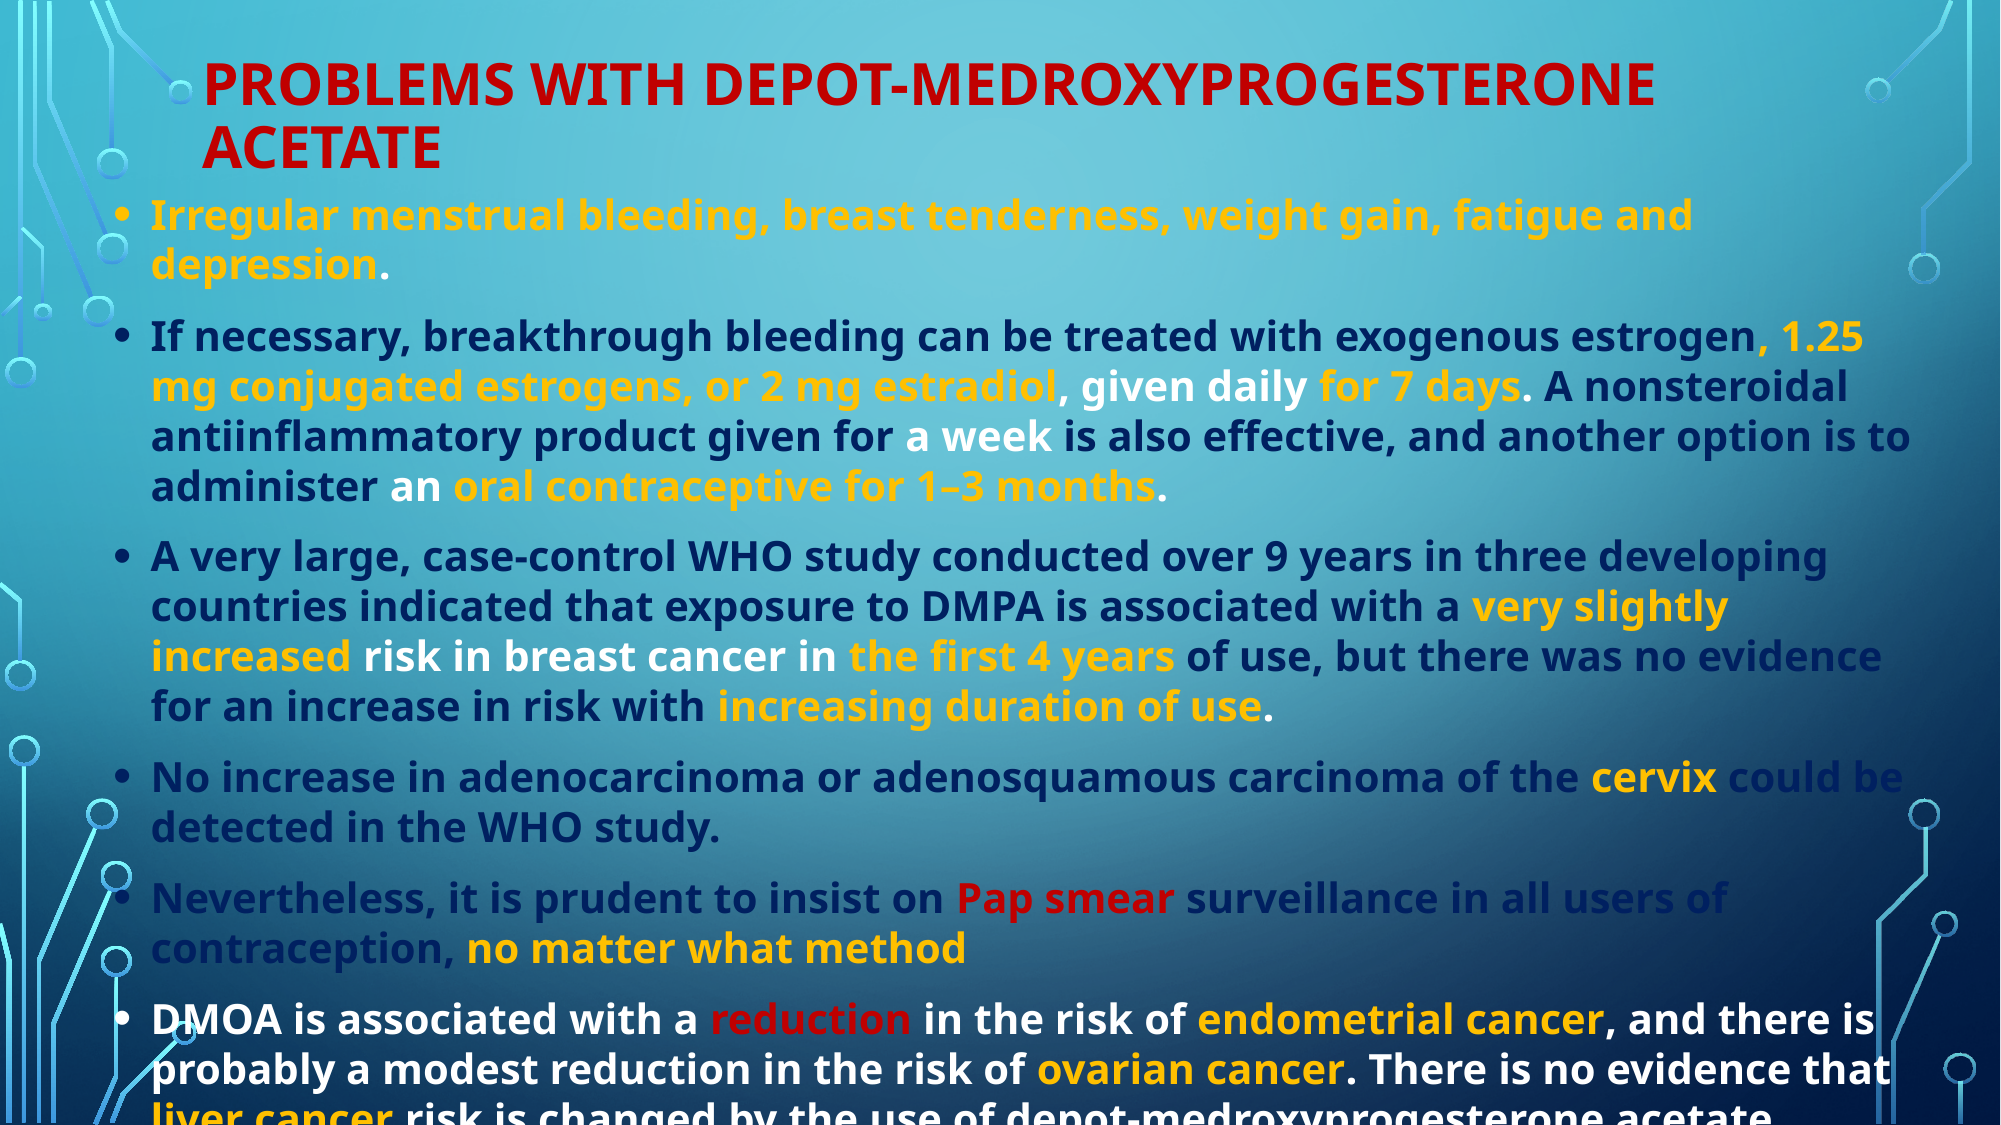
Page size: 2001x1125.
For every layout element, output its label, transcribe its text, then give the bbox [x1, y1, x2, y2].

title Problems with Depot-Medroxyprogesterone Acetate [187, 55, 1813, 180]
list Irregular menstrual bleeding, breast tenderness, weight gain, fatigue and depression. If necessary, breakthrough bleeding can be treated with exogenous estrogen, 1.25 mg conjugated estrogens, or 2 mg estradiol, given daily for 7 days. A nonsteroidal antiinflammatory product given for a week is also effective, and another option is to administer an oral contraceptive for 1–3 months. A very large, case-control WHO study conducted over 9 years in three developing countries indicated that exposure to DMPA is associated with a very slightly increased risk in breast cancer in the first 4 years of use, but there was no evidence for an increase in risk with increasing duration of use. No increase in adenocarcinoma or adenosquamous carcinoma of the cervix could be detected in the WHO study. Nevertheless, it is prudent to insist on Pap smear surveillance in all users of contraception, no matter what method DMOA is associated with a reduction in the risk of endometrial cancer, and there is probably a modest reduction in the risk of ovarian cancer. There is no evidence that liver cancer risk is changed by the use of depot-medroxyprogesterone acetate. [98, 180, 1941, 1098]
